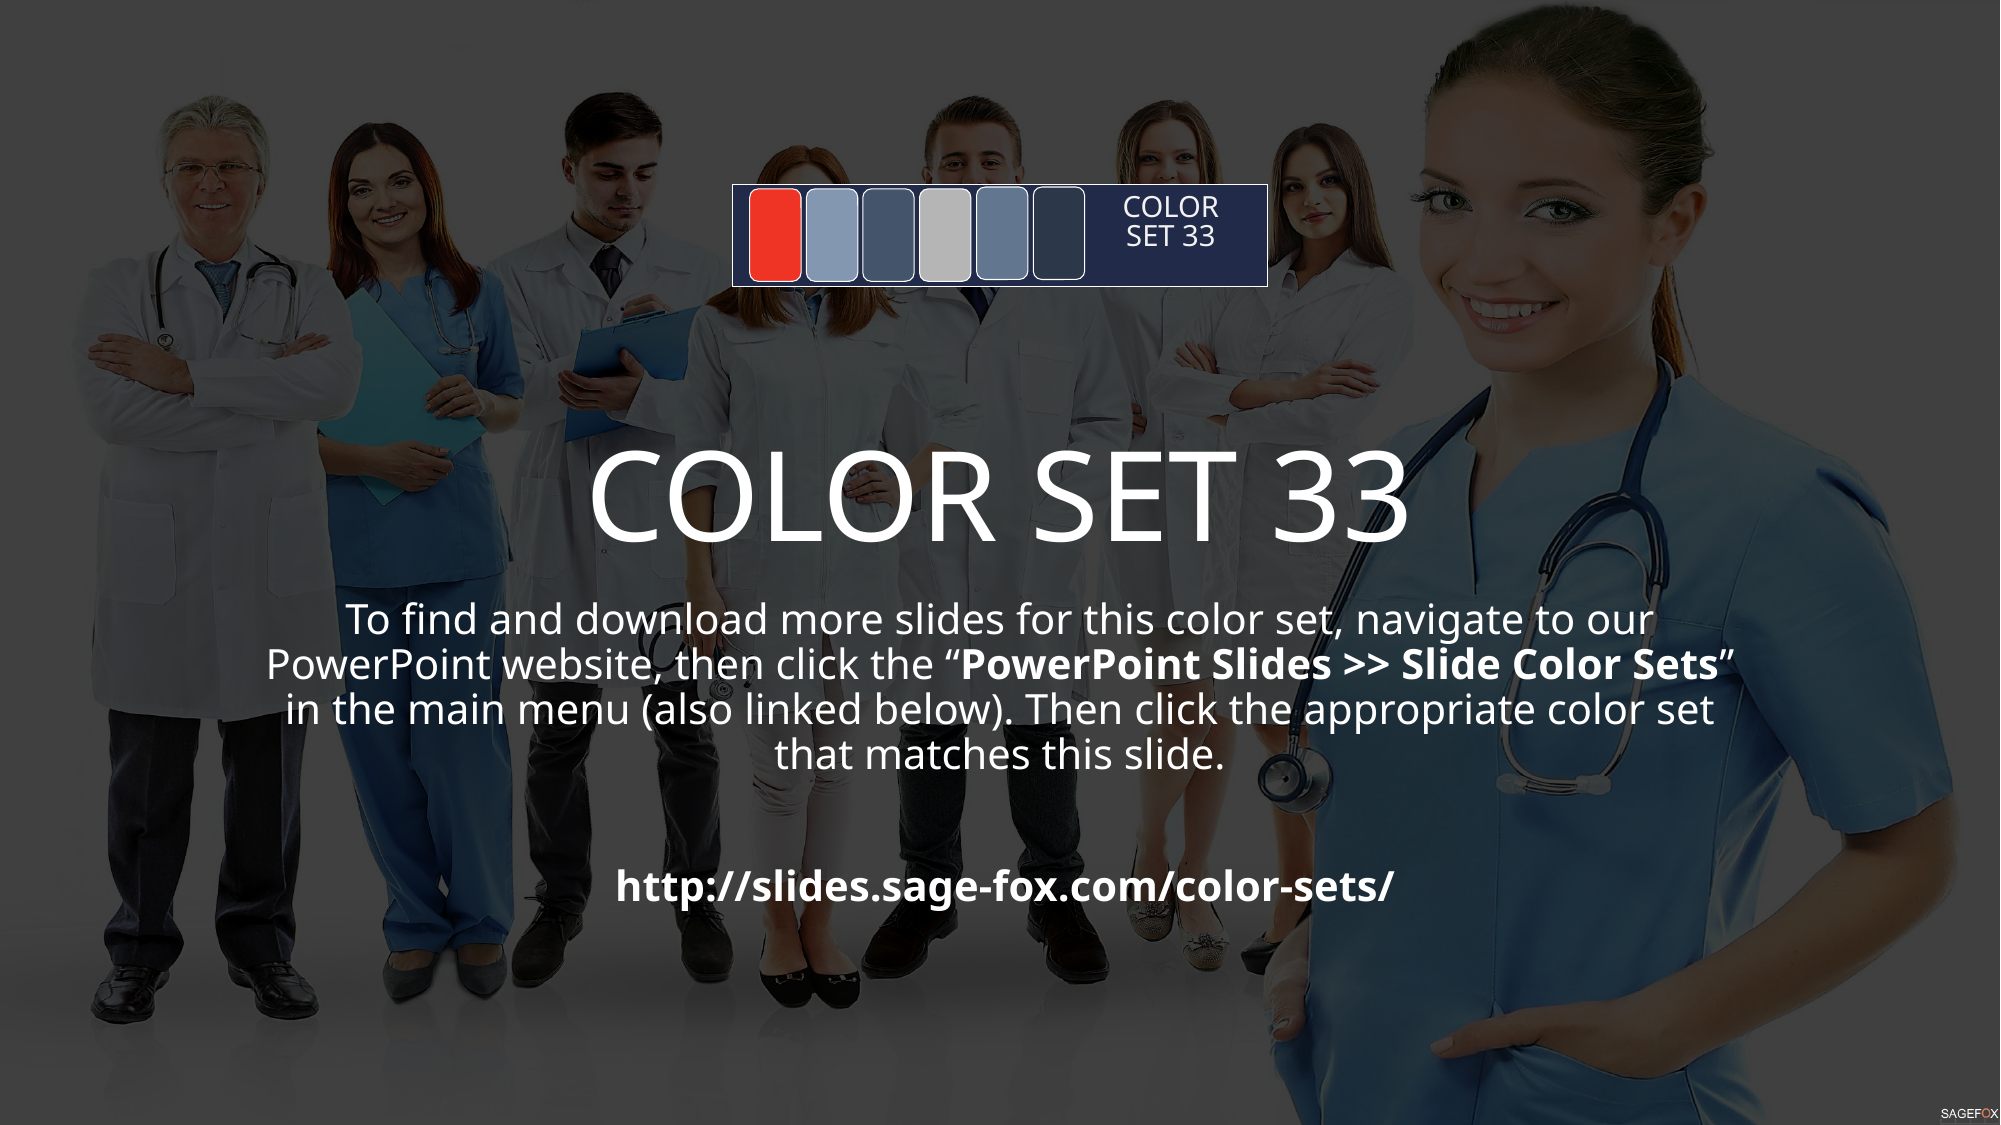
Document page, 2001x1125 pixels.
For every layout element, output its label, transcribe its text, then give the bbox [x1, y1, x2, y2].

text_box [732, 184, 1268, 290]
picture [0, 0, 2001, 1125]
subtitle To find and download more slides for this color set, navigate to our PowerPoint website, then click the “PowerPoint Slides >> Slide Color Sets” in the main menu (also linked below). Then click the appropriate color set that matches this slide. http://slides.sage-fox.com/color-sets/ [249, 590, 1750, 863]
title COLOR SET 33 [249, 184, 1750, 576]
